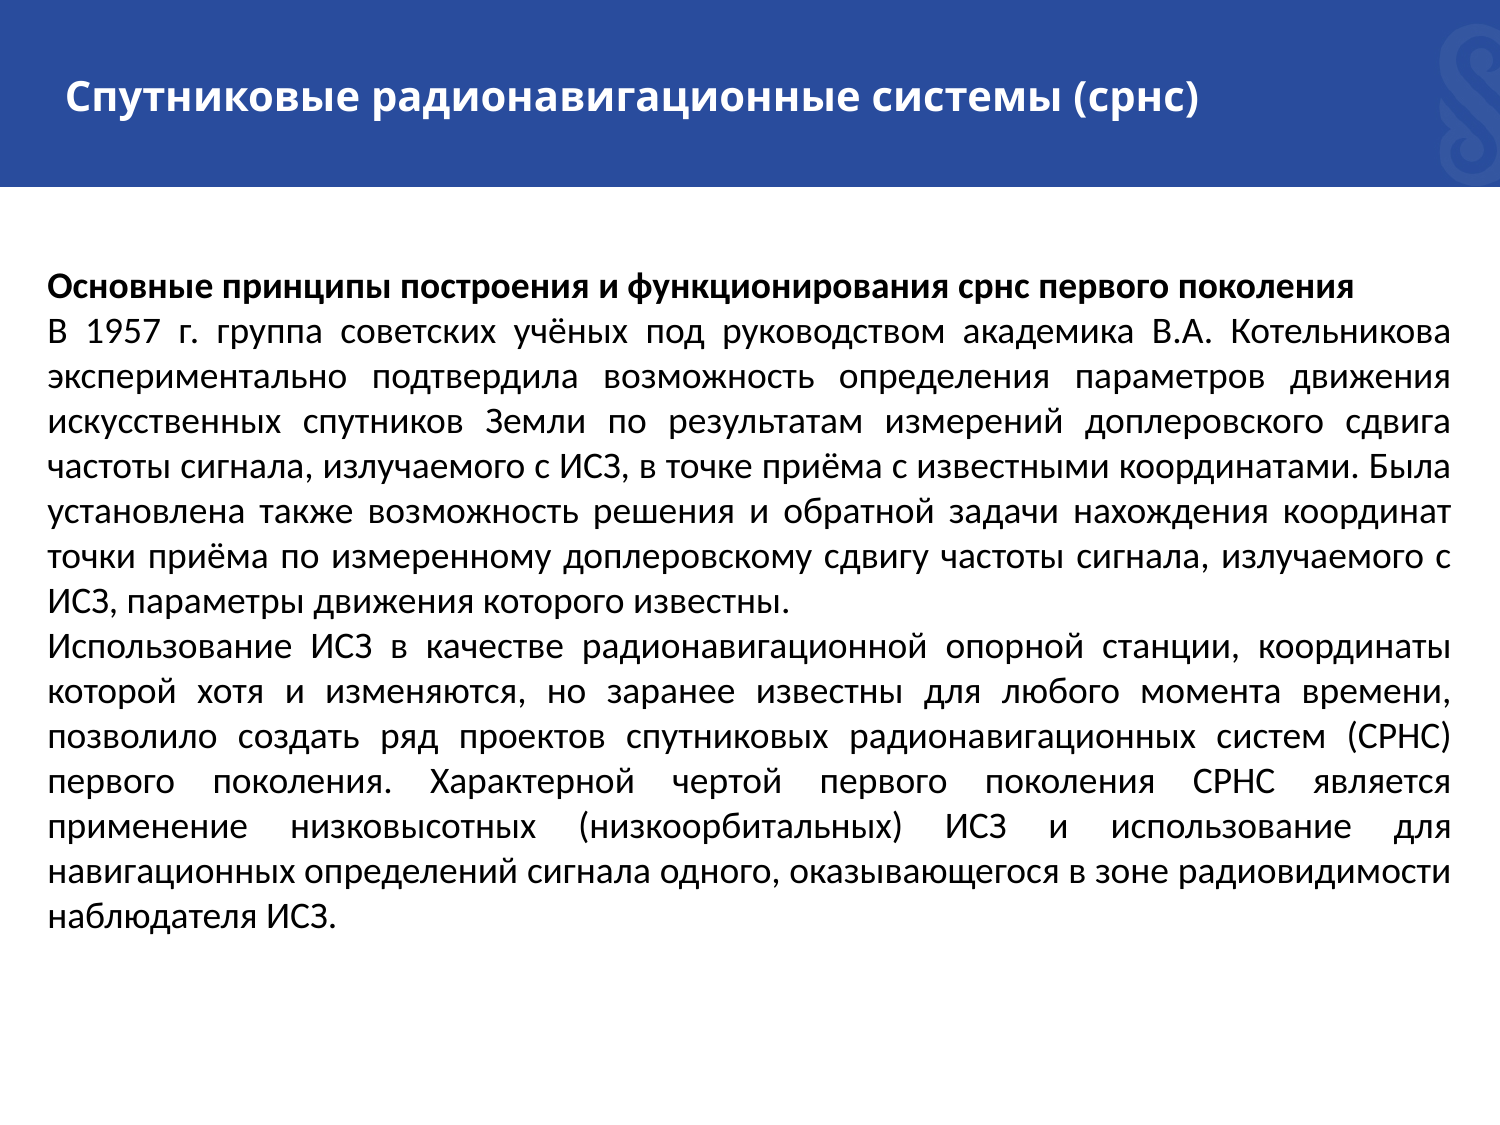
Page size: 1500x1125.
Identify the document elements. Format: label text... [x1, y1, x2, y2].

picture [0, 0, 1500, 1125]
title Спутниковые радионавигационные системы (срнс) [49, 52, 1344, 143]
text_box Основные принципы построения и функционирования срнс первого поколения В 1957 г. группа советских учёных под руководством академика В.А. Котельникова экспериментально подтвердила возможность определения параметров движения искусственных спутников Земли по результатам измерений доплеровского сдвига частоты сигнала, излучаемого с ИСЗ, в точке приёма с известными координатами. Была установлена также возможность решения и обратной задачи нахождения координат точки приёма по измеренному доплеровскому сдвигу частоты сигнала, излучаемого с ИСЗ, параметры движения которого известны. Использование ИСЗ в качестве радионавигационной опорной станции, координаты которой хотя и изменяются, но заранее известны для любого момента времени, позволило создать ряд проектов спутниковых радионавигационных систем (СРНС) первого поколения. Характерной чертой первого поколения СРНС является применение низковысотных (низкоорбитальных) ИСЗ и использование для навигационных определений сигнала одного, оказывающегося в зоне радиовидимости наблюдателя ИСЗ. [32, 253, 1468, 988]
